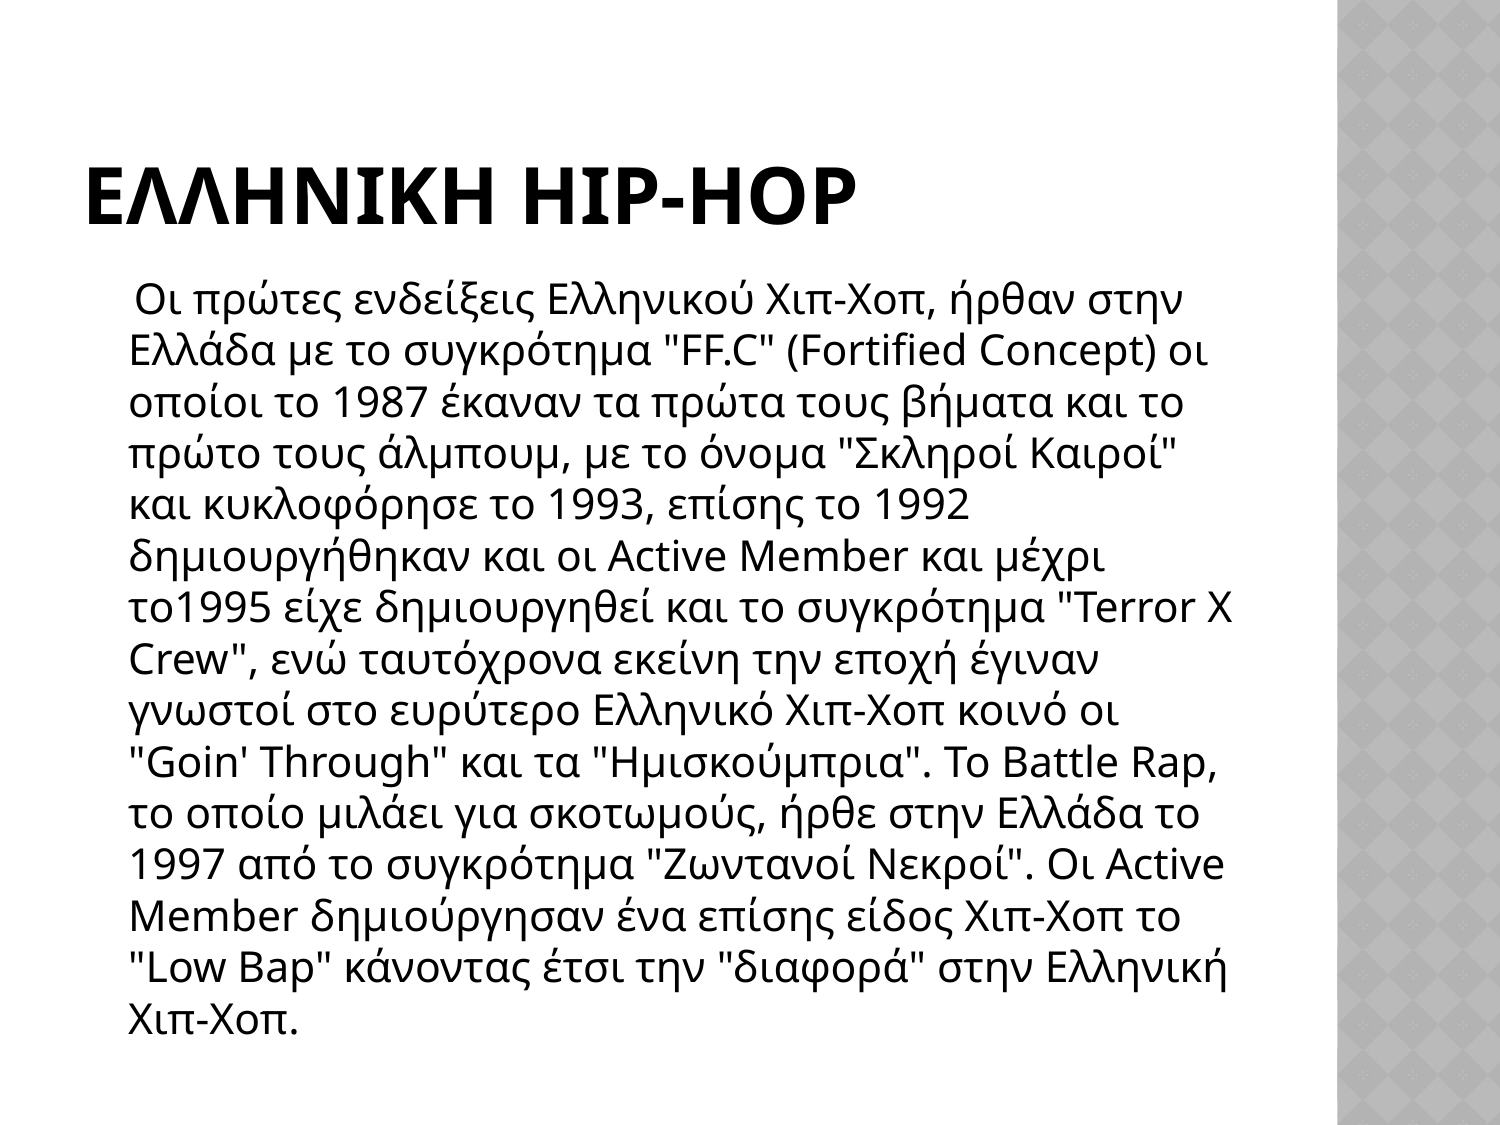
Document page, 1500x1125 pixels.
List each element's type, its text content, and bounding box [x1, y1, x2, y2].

title ΕΛΛΗΝΙΚΗ HIP-HOP [75, 52, 1263, 240]
list Οι πρώτες ενδείξεις Ελληνικού Χιπ-Χοπ, ήρθαν στην Ελλάδα με το συγκρότημα "FF.C" (Fortified Concept) οι οποίοι το 1987 έκαναν τα πρώτα τους βήματα και το πρώτο τους άλμπουμ, με το όνομα "Σκληροί Καιροί" και κυκλοφόρησε το 1993, επίσης το 1992 δημιουργήθηκαν και οι Active Member και μέχρι το1995 είχε δημιουργηθεί και το συγκρότημα "Terror X Crew", ενώ ταυτόχρονα εκείνη την εποχή έγιναν γνωστοί στο ευρύτερο Ελληνικό Χιπ-Χοπ κοινό οι "Goin' Through" και τα "Ημισκούμπρια". Το Battle Rap, το οποίο μιλάει για σκοτωμούς, ήρθε στην Ελλάδα το 1997 από το συγκρότημα "Ζωντανοί Νεκροί". Οι Active Member δημιούργησαν ένα επίσης είδος Χιπ-Χοπ το "Low Bap" κάνοντας έτσι την "διαφορά" στην Ελληνική Χιπ-Χοπ. [75, 264, 1263, 1059]
